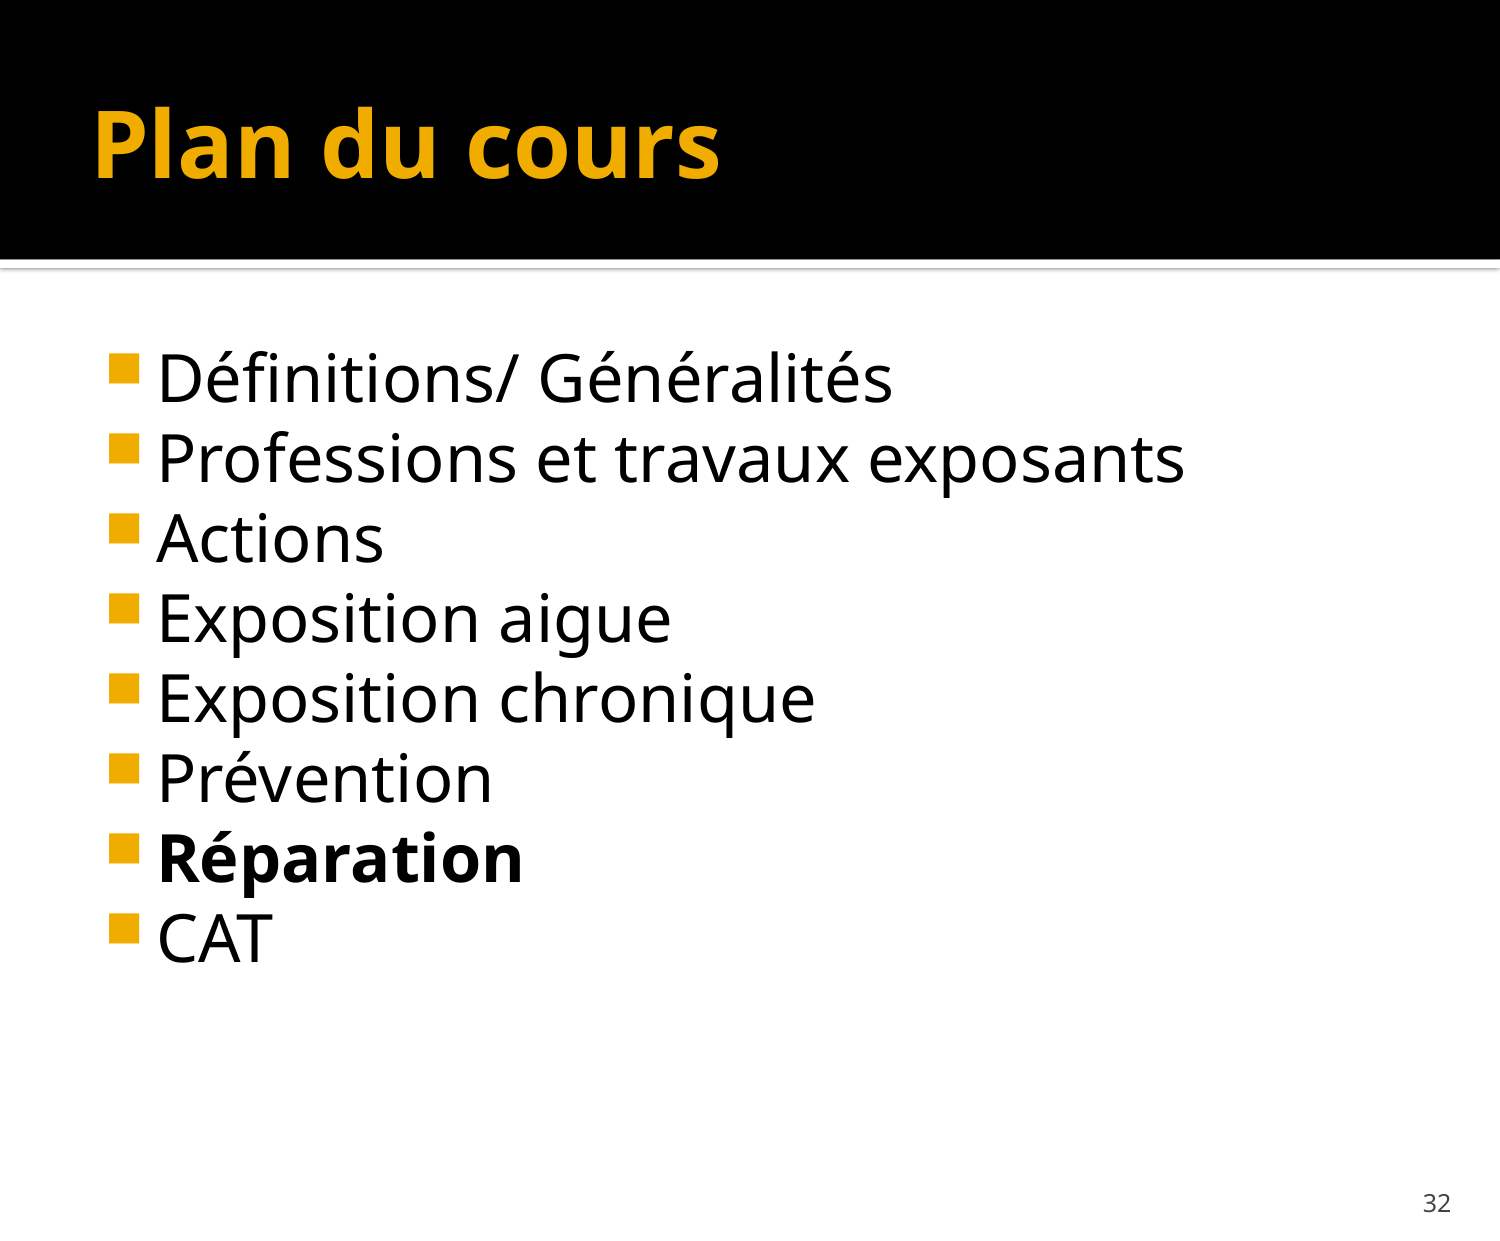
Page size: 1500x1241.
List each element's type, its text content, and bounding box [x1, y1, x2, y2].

slide_number 32 [1345, 1171, 1467, 1222]
title Plan du cours [75, 28, 1425, 255]
list Définitions/ Généralités Professions et travaux exposants Actions Exposition aigue Exposition chronique Prévention Réparation CAT [75, 321, 1425, 1158]
